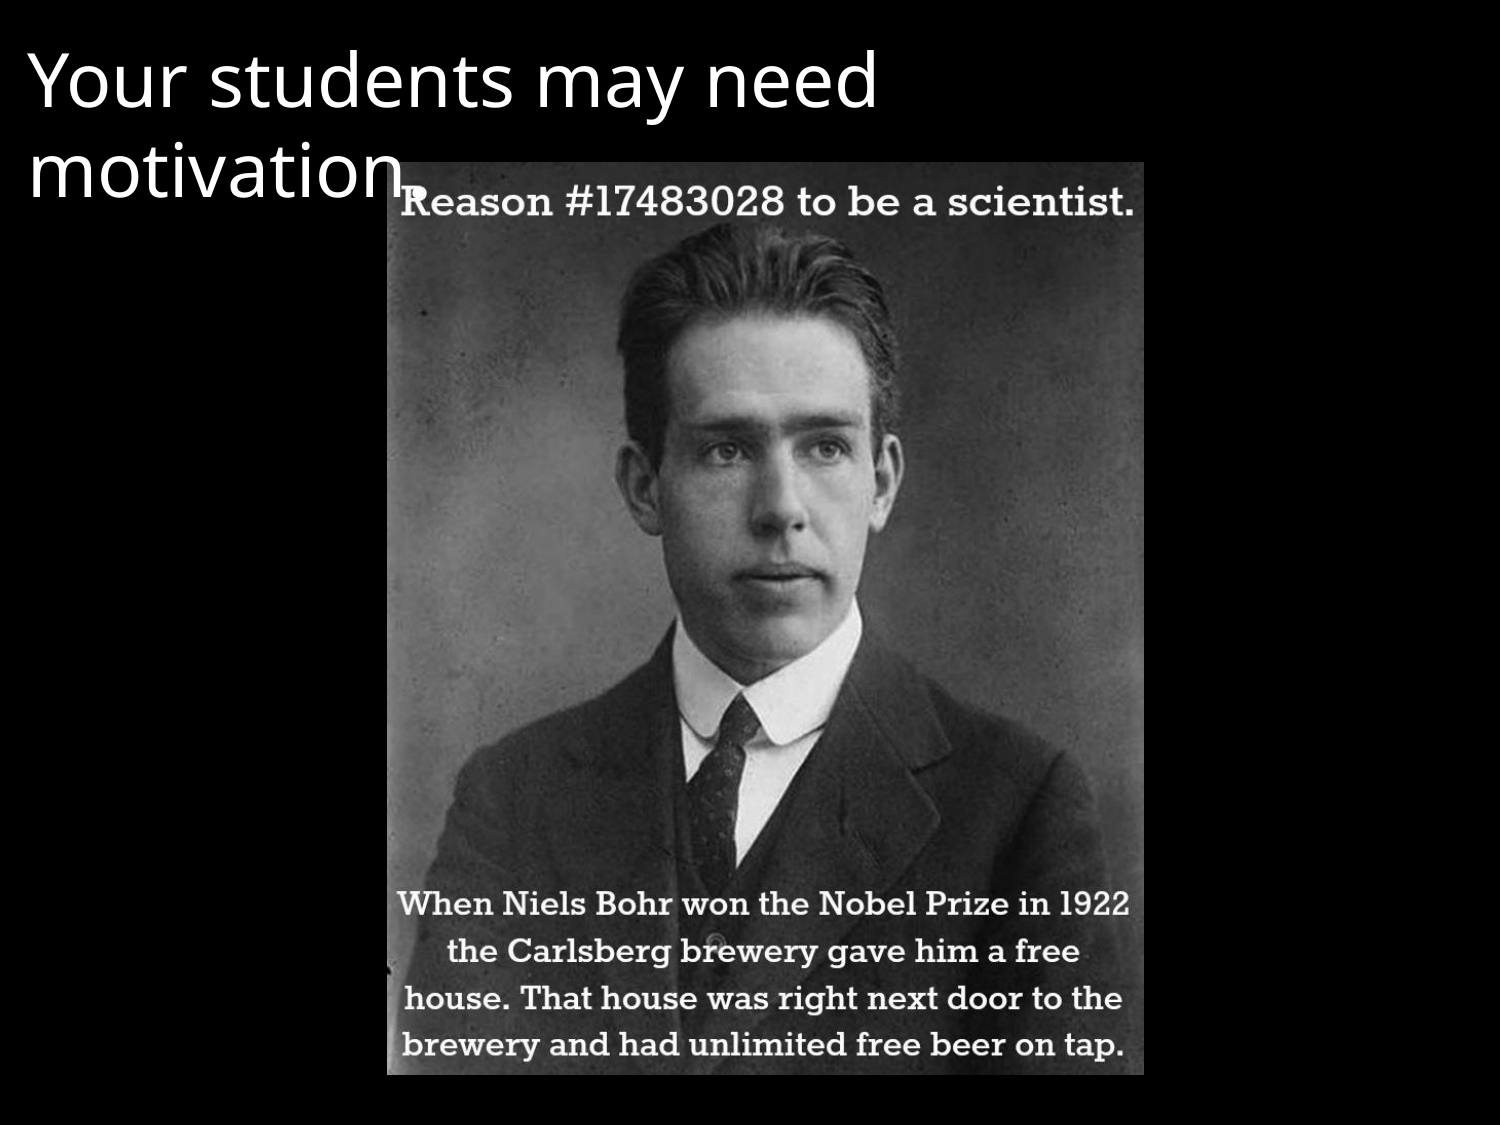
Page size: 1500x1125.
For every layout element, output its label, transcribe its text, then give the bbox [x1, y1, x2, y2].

picture [387, 162, 1145, 1076]
text_box Your students may need motivation. [12, 24, 1275, 220]
